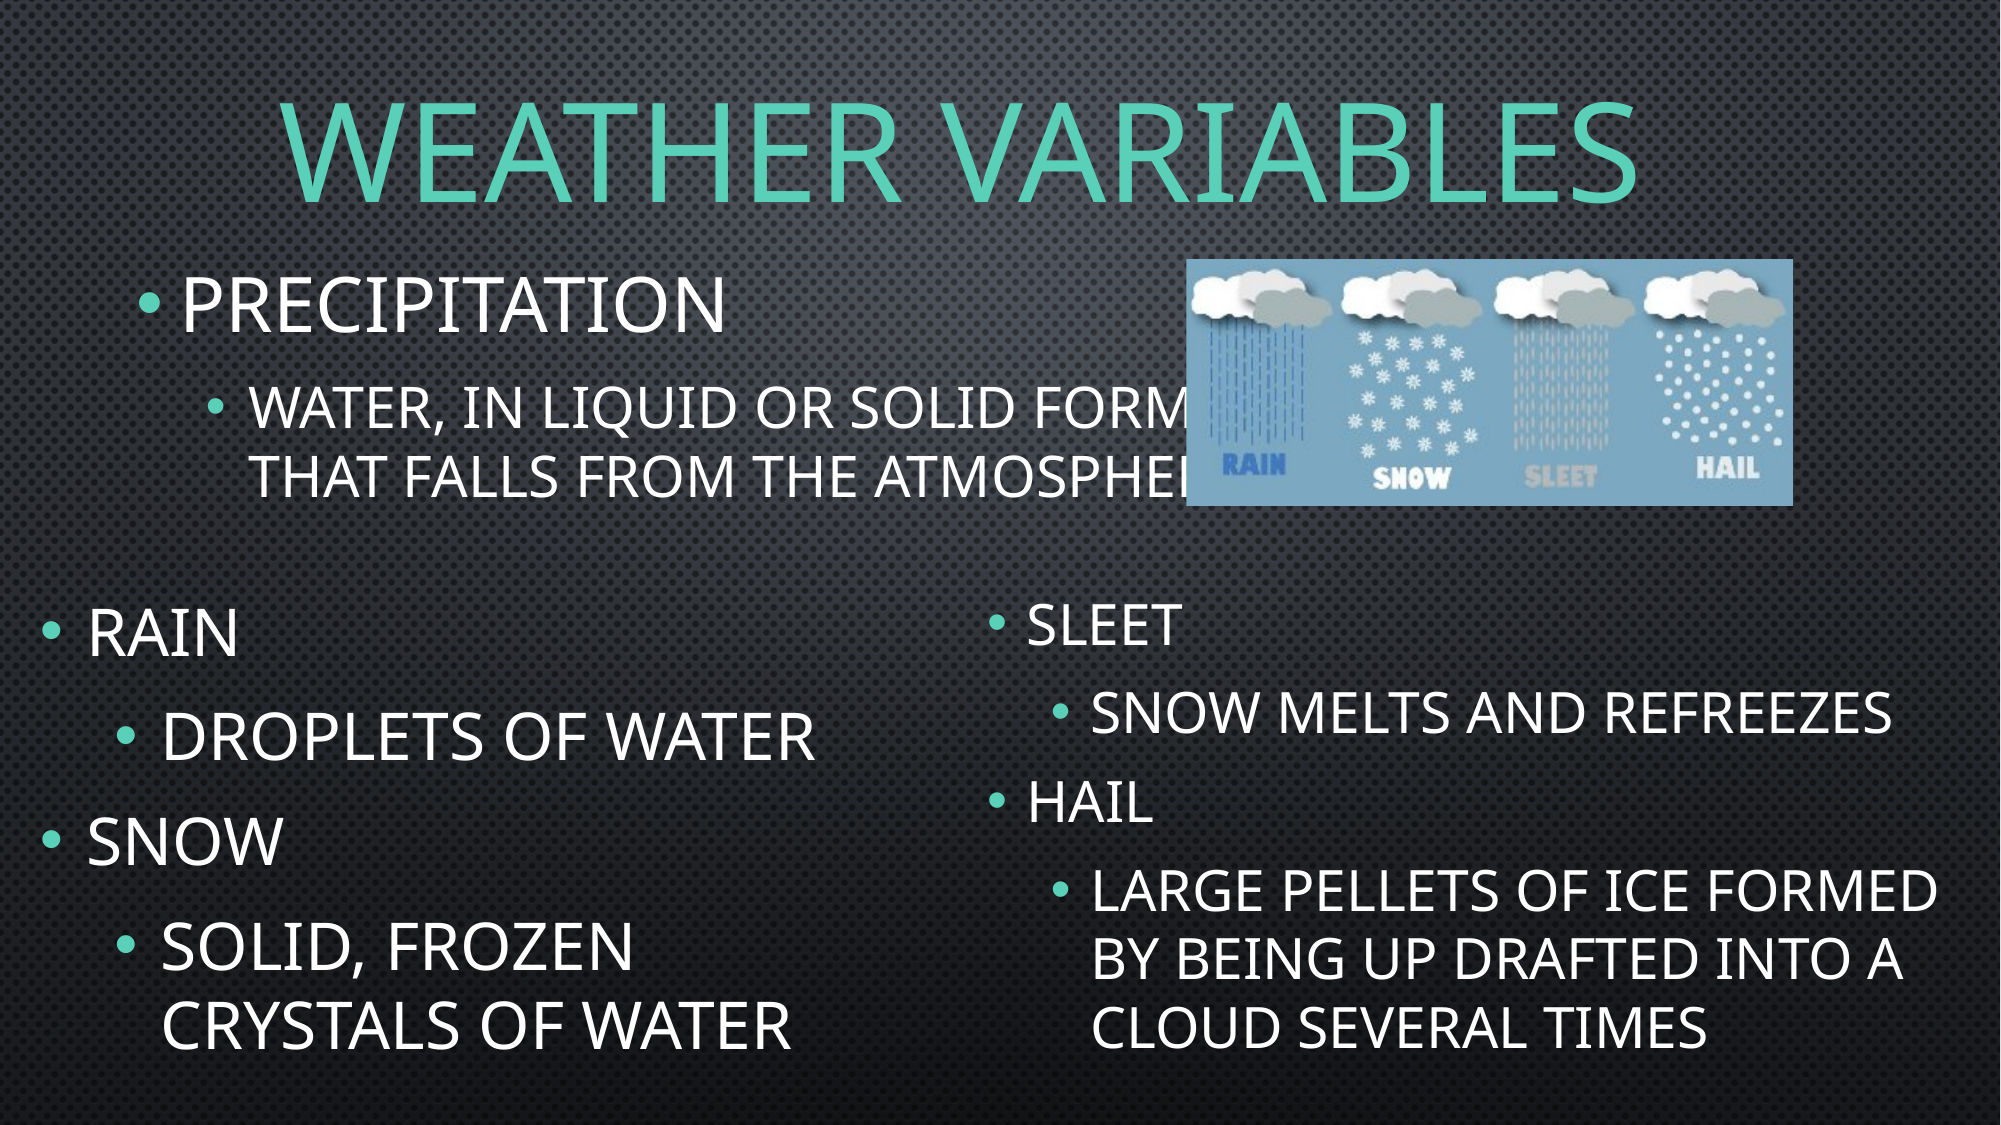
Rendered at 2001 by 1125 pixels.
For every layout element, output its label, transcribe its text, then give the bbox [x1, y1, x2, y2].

list Rain Droplets of water Snow Solid, frozen crystals of water [0, 582, 908, 1073]
text_box Sleet Snow melts and refreezes Hail Large pellets of ice formed by being up drafted into a cloud several times [908, 580, 1957, 1098]
picture [1186, 259, 1794, 506]
text_box Weather Variables [249, 46, 1673, 247]
text_box Precipitation Water, in liquid or solid form, that falls from the atmosphere [121, 248, 1266, 581]
